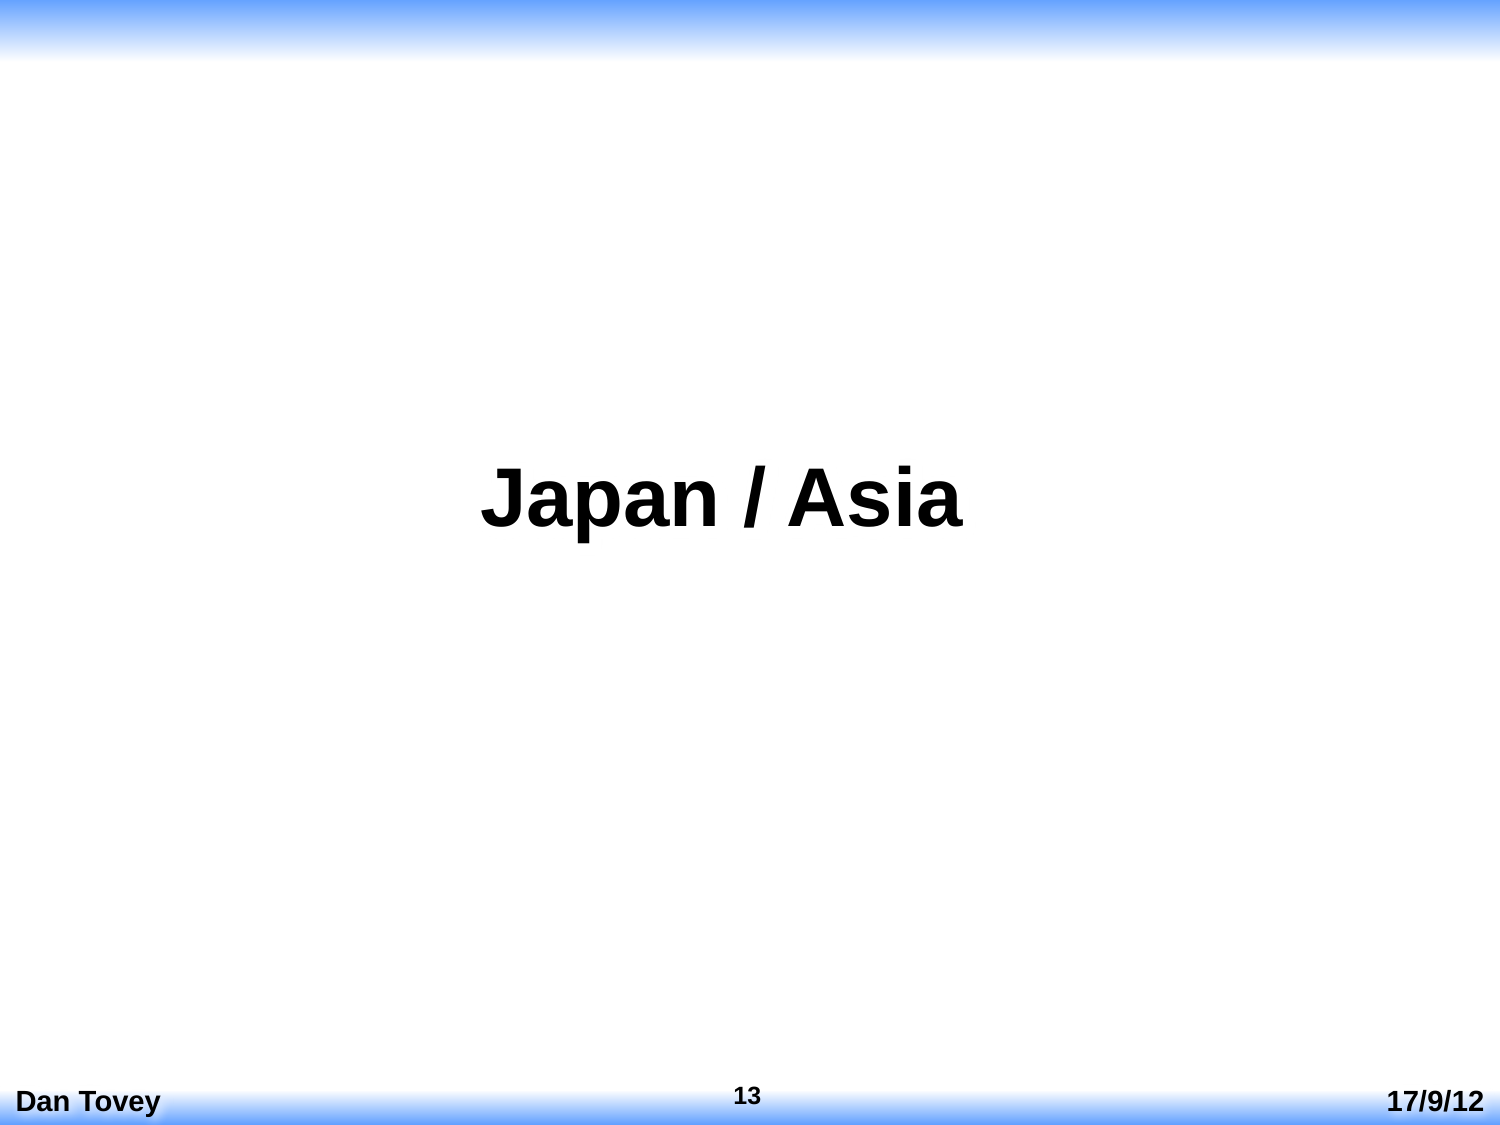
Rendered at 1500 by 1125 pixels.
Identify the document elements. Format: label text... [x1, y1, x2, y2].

slide_number 13 [572, 1065, 923, 1125]
title Japan / Asia [46, 451, 1397, 535]
